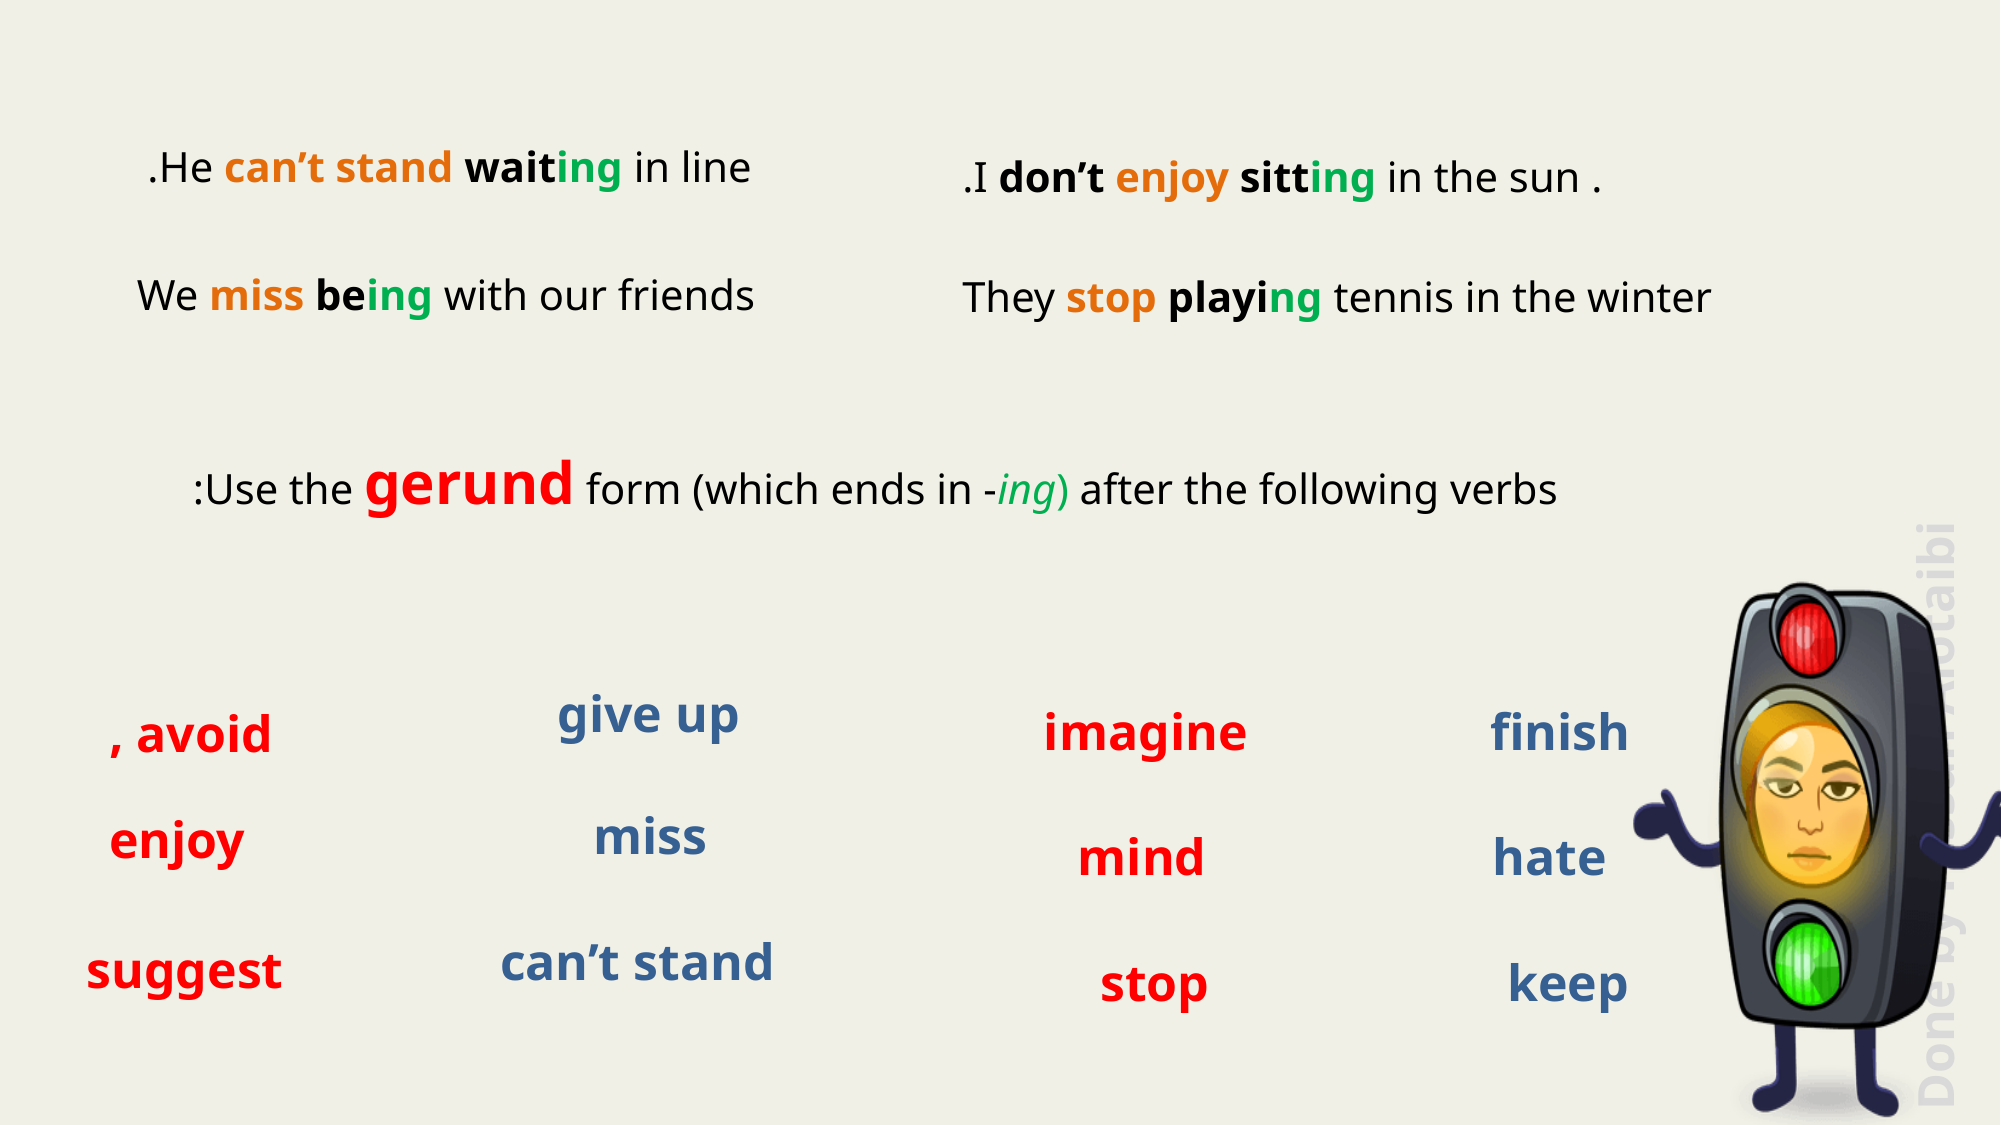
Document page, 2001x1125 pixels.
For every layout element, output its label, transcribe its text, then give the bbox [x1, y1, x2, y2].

text_box give up [542, 675, 823, 750]
text_box can’t stand [485, 923, 793, 998]
text_box hate [1477, 818, 1623, 893]
text_box avoid , [94, 695, 304, 771]
text_box They stop playing tennis in the winter [947, 263, 1901, 329]
text_box mind [1063, 818, 1289, 894]
text_box He can’t stand waiting in line. [122, 133, 806, 199]
text_box suggest [71, 930, 305, 1006]
text_box We miss being with our friends [122, 261, 1667, 326]
text_box imagine [1029, 692, 1286, 768]
text_box enjoy [94, 801, 328, 876]
picture [1623, 562, 2001, 1125]
text_box miss [578, 797, 725, 872]
text_box finish [1475, 692, 1623, 768]
text_box Use the gerund form (which ends in -ing) after the following verbs: [177, 439, 1628, 524]
text_box stop [1085, 944, 1289, 1020]
text_box . I don’t enjoy sitting in the sun. [947, 143, 1694, 208]
text_box keep [1492, 943, 1623, 1019]
